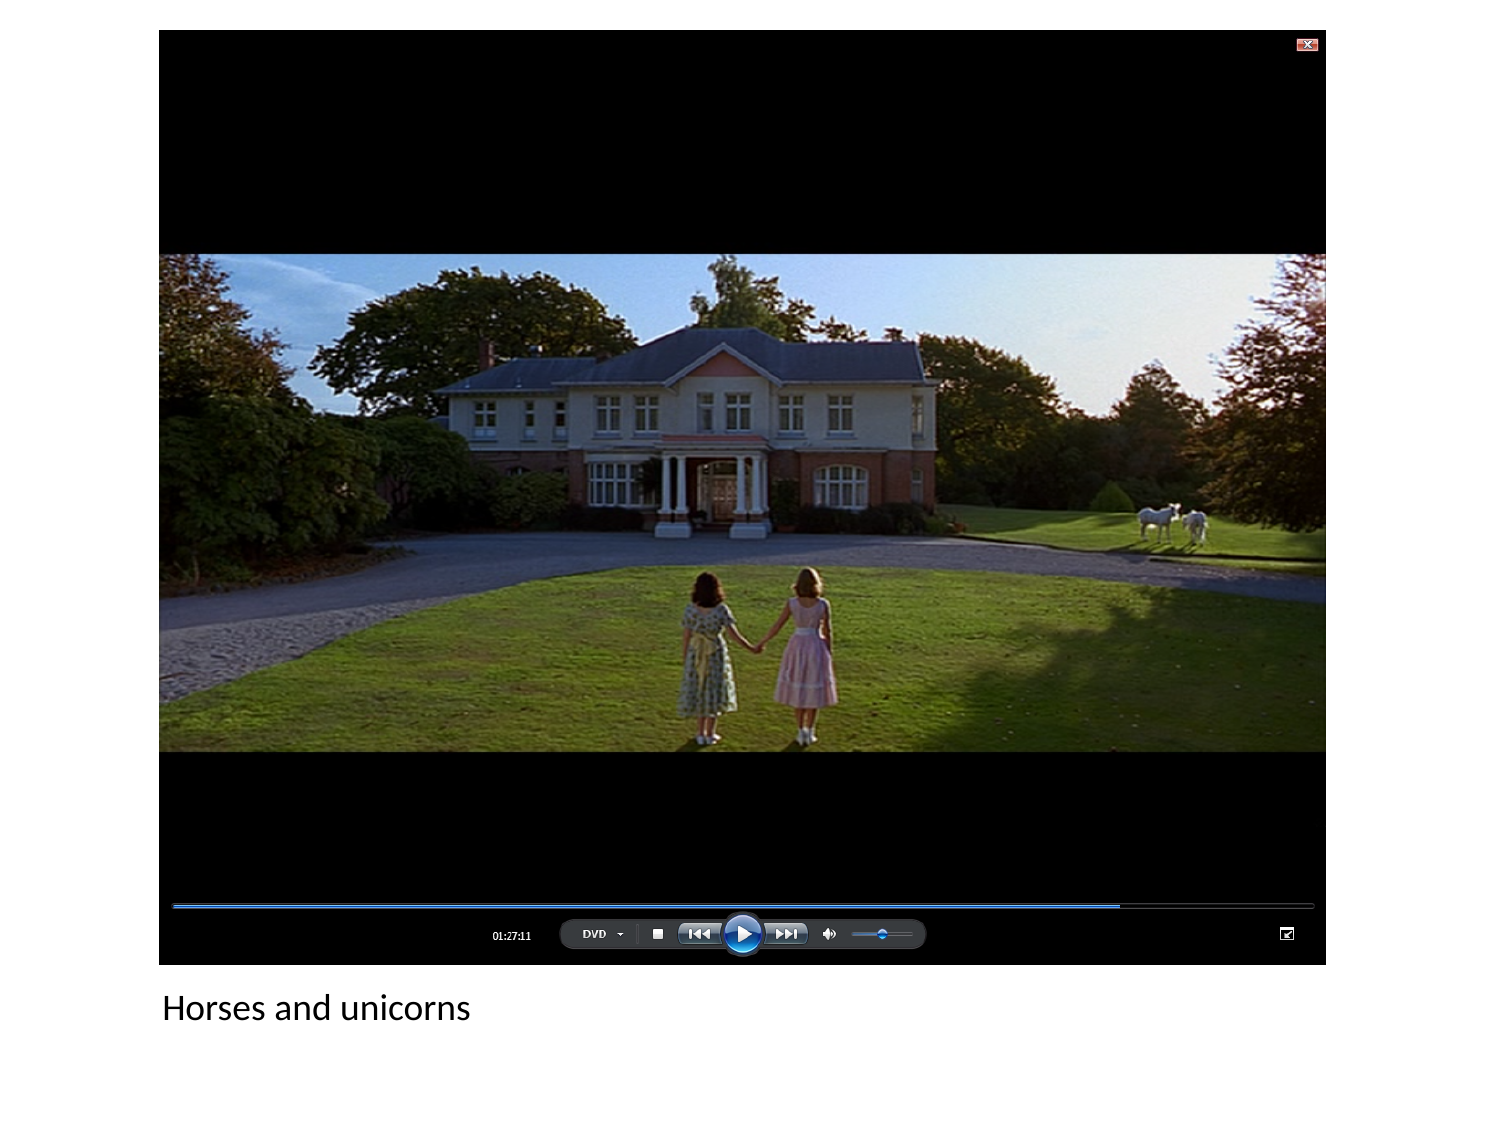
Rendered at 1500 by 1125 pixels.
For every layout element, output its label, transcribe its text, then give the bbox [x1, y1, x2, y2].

text_box Horses and unicorns [147, 975, 1294, 1036]
picture [159, 30, 1326, 965]
